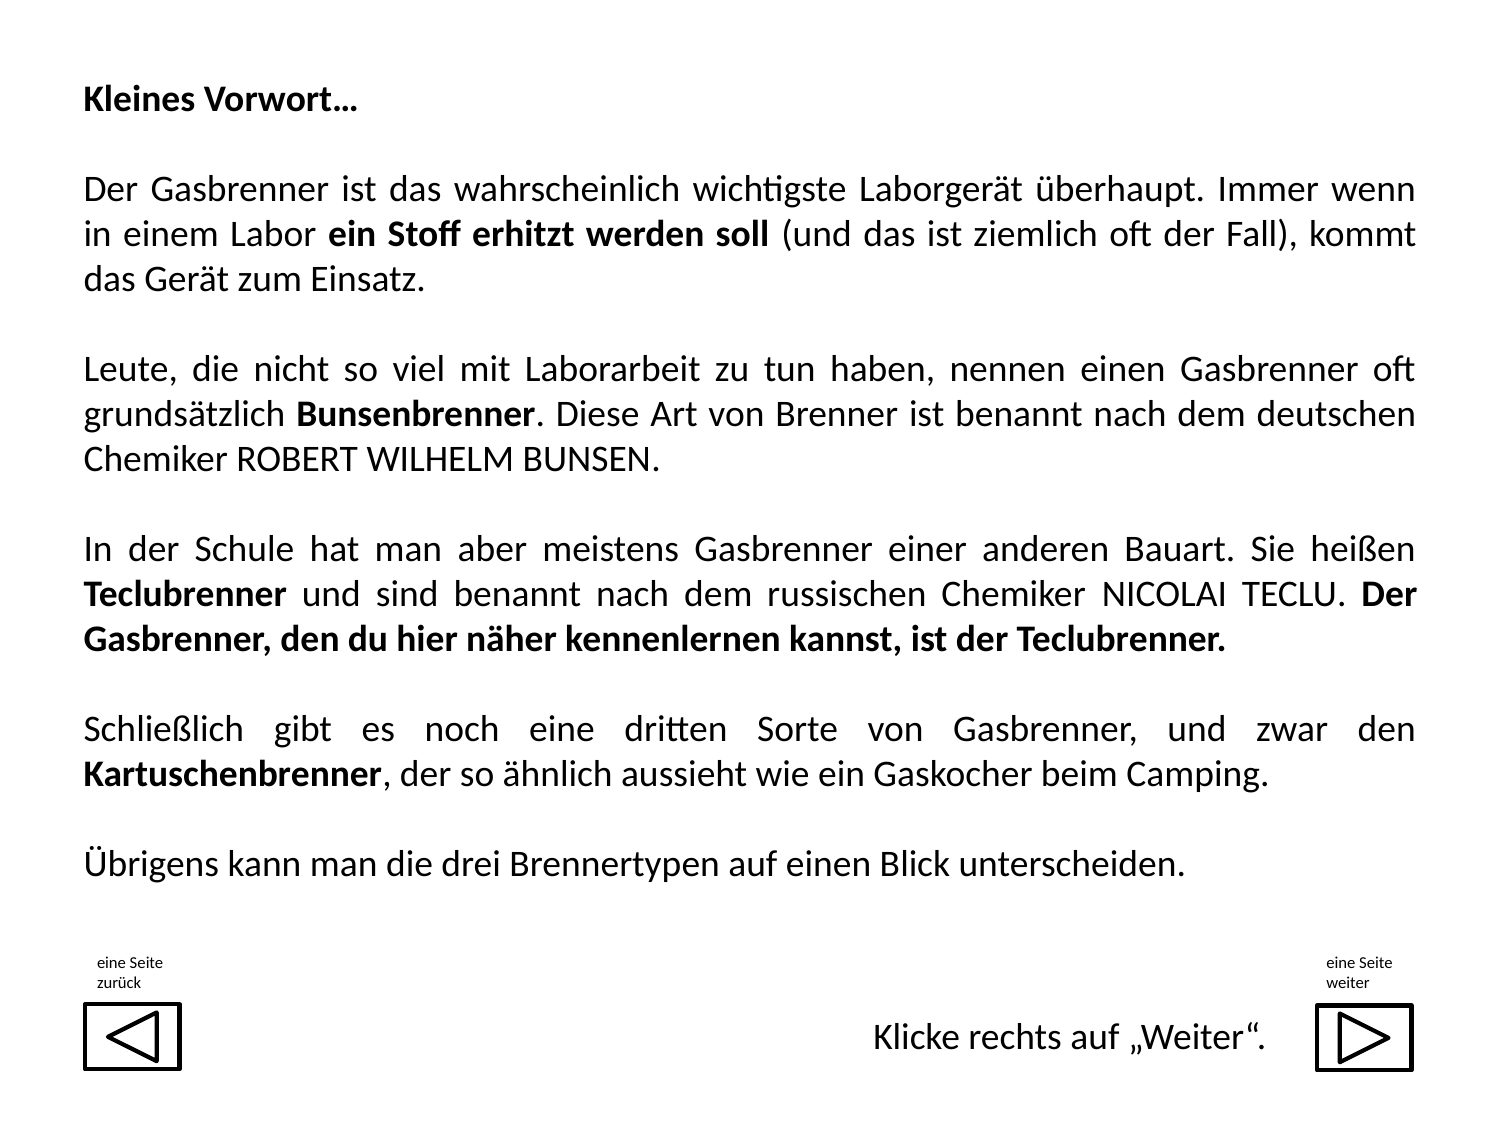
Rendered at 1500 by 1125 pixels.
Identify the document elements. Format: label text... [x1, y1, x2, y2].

text_box eine Seite weiter [1311, 945, 1429, 1000]
text_box eine Seite zurück [82, 945, 199, 1000]
text_box [83, 1002, 182, 1071]
text_box [1315, 1003, 1414, 1072]
text_box Kleines Vorwort… Der Gasbrenner ist das wahrscheinlich wichtigste Laborgerät überhaupt. Immer wenn in einem Labor ein Stoff erhitzt werden soll (und das ist ziemlich oft der Fall), kommt das Gerät zum Einsatz. Leute, die nicht so viel mit Laborarbeit zu tun haben, nennen einen Gasbrenner oft grundsätzlich Bunsenbrenner. Diese Art von Brenner ist benannt nach dem deutschen Chemiker Robert Wilhelm Bunsen. In der Schule hat man aber meistens Gasbrenner einer anderen Bauart. Sie heißen Teclubrenner und sind benannt nach dem russischen Chemiker Nicolai Teclu. Der Gasbrenner, den du hier näher kennenlernen kannst, ist der Teclubrenner. Schließlich gibt es noch eine dritten Sorte von Gasbrenner, und zwar den Kartuschenbrenner, der so ähnlich aussieht wie ein Gaskocher beim Camping. Übrigens kann man die drei Brennertypen auf einen Blick unterscheiden. [68, 66, 1433, 937]
text_box Klicke rechts auf „Weiter“. [218, 1004, 1282, 1065]
